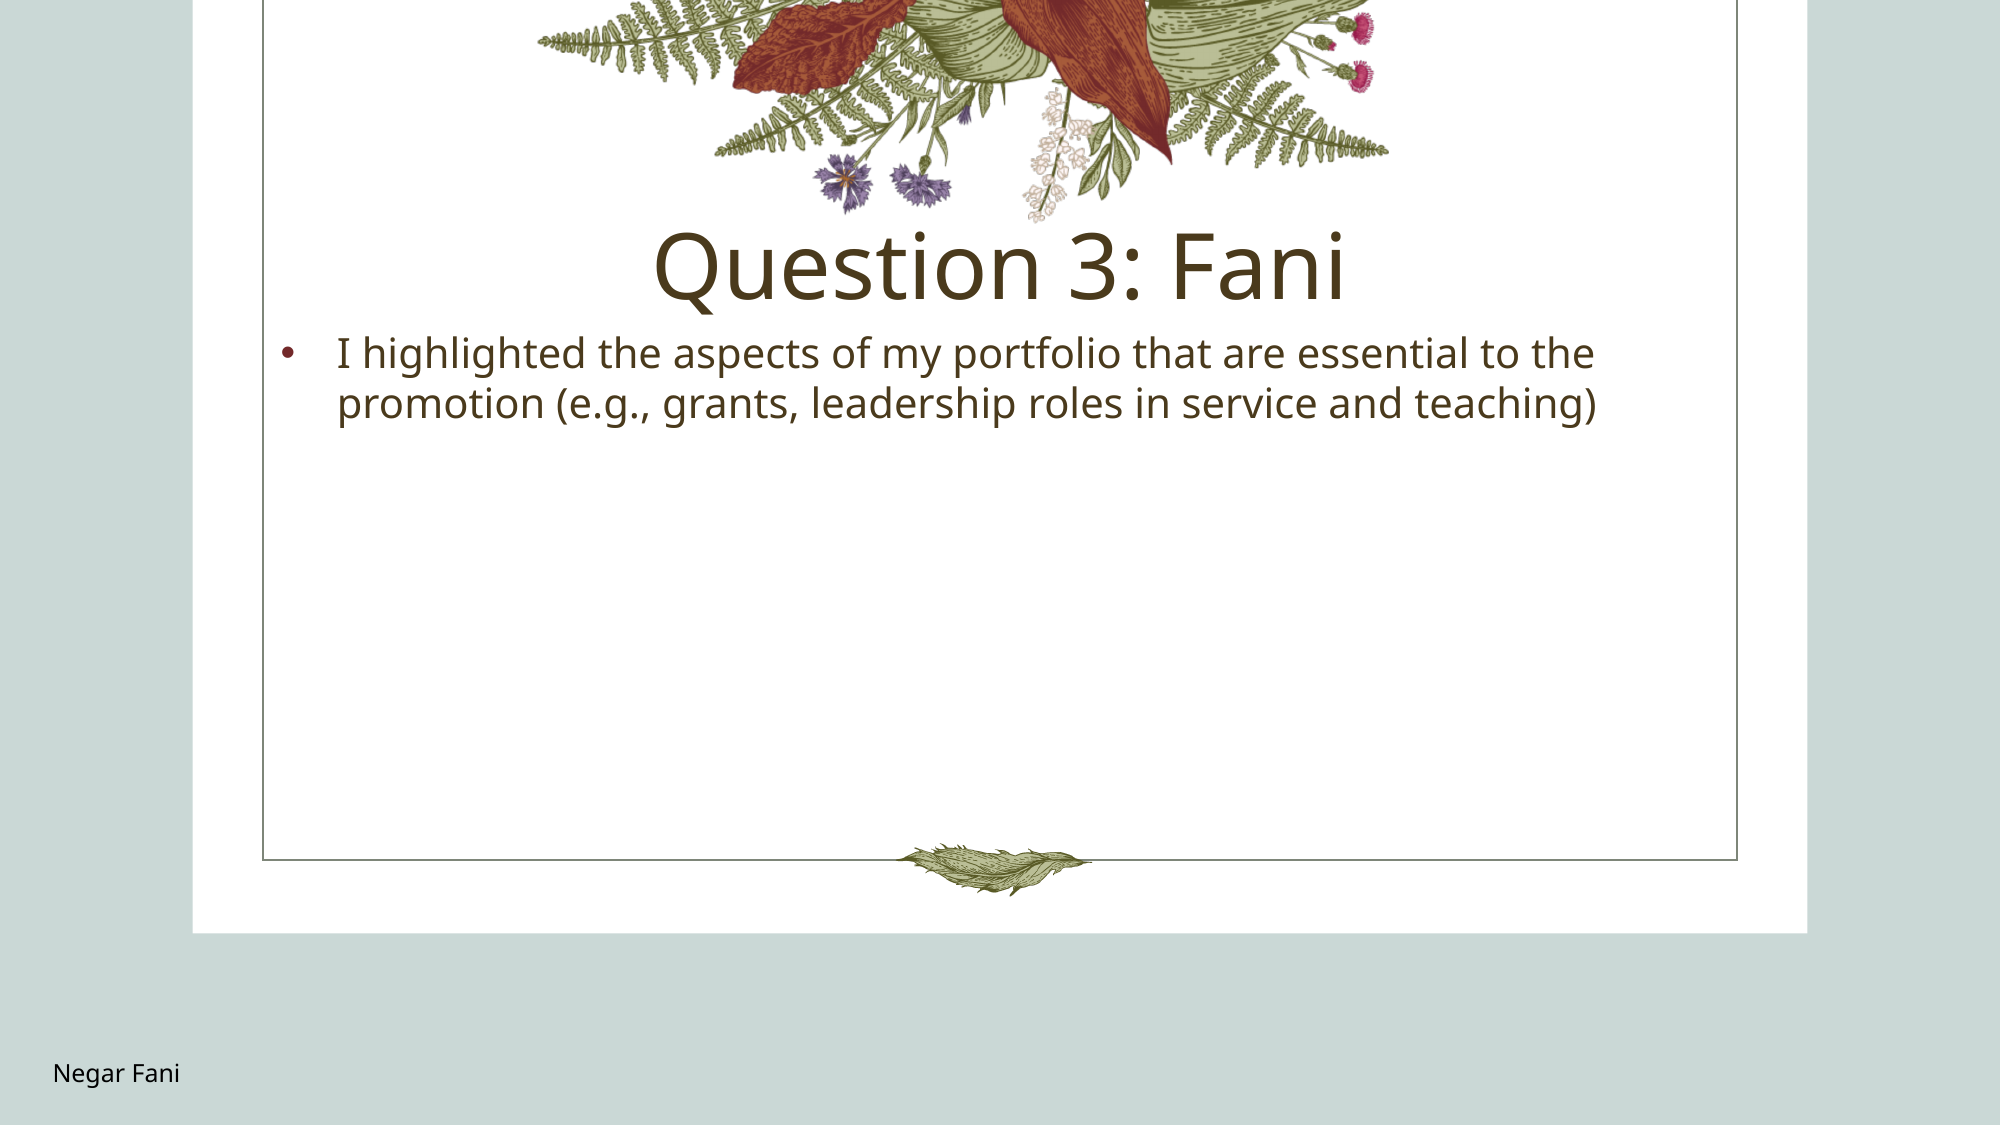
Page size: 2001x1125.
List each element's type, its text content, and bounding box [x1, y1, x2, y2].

picture [535, 0, 1416, 161]
picture [894, 878, 1093, 897]
list I highlighted the aspects of my portfolio that are essential to the promotion (e.g., grants, leadership roles in service and teaching) [265, 319, 1738, 878]
title Question 3: Fani [286, 161, 1714, 319]
footer Negar Fani [37, 1042, 713, 1103]
